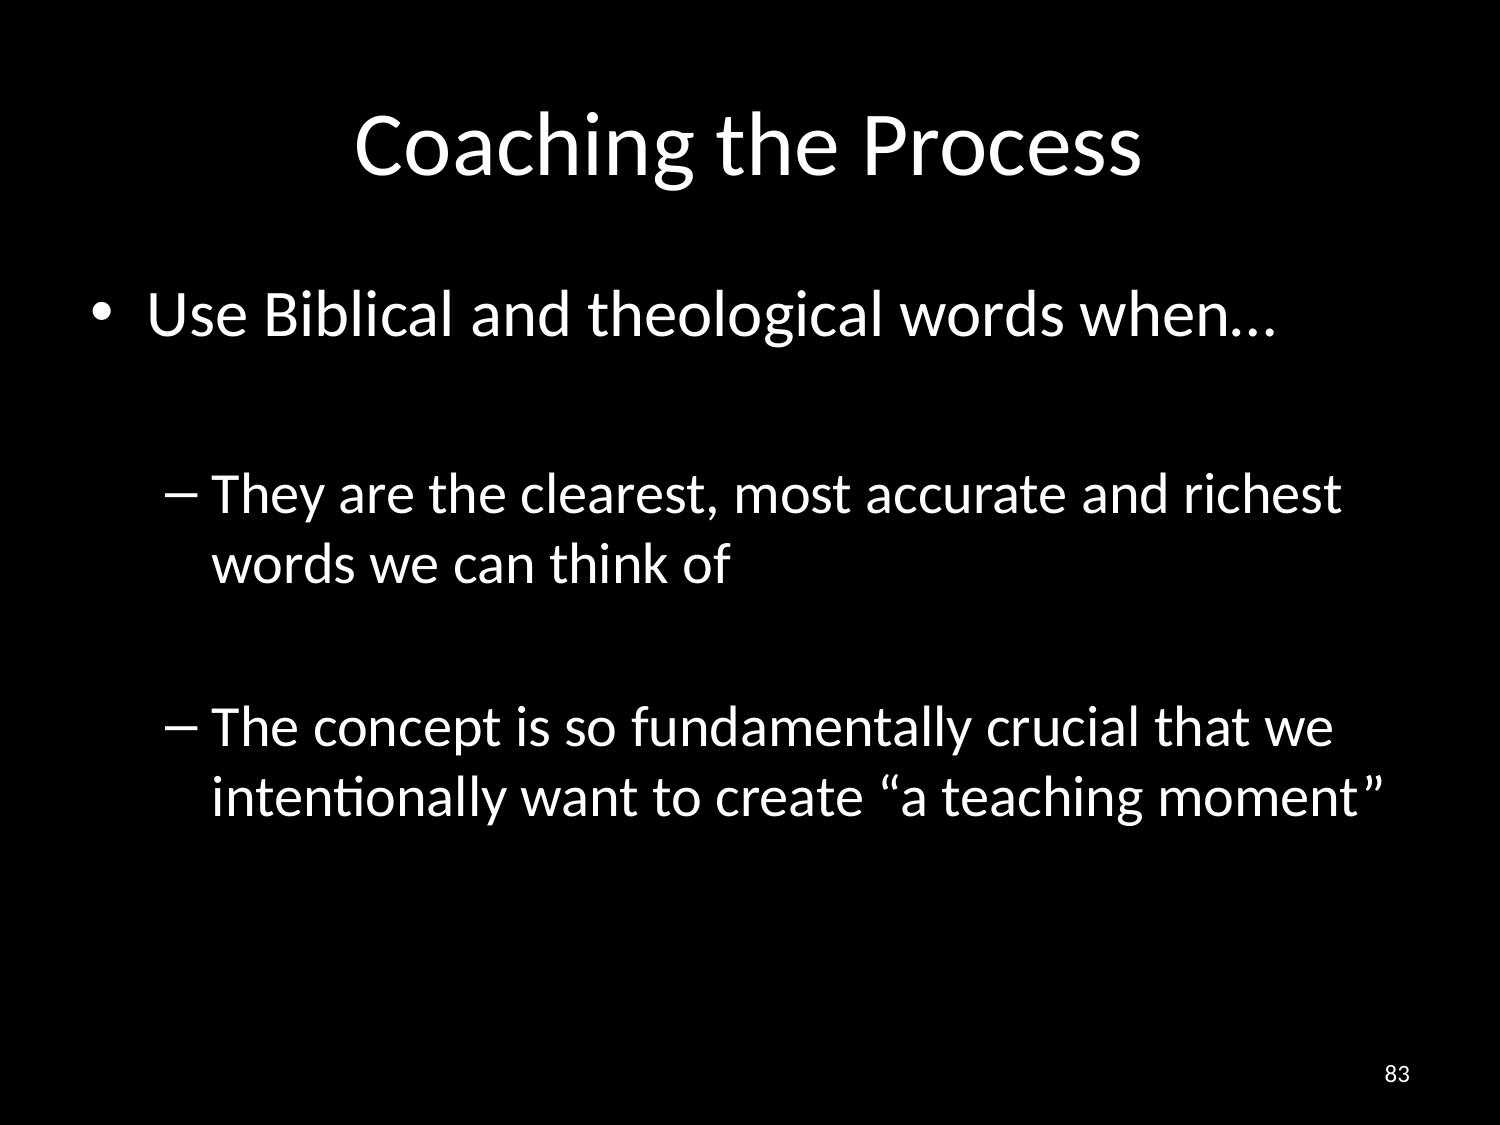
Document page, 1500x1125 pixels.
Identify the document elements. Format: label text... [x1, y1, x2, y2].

slide_number 83 [1074, 1042, 1425, 1103]
title Coaching the Process [75, 45, 1425, 233]
list Use Biblical and theological words when… They are the clearest, most accurate and richest words we can think of The concept is so fundamentally crucial that we intentionally want to create “a teaching moment” [75, 262, 1425, 1005]
